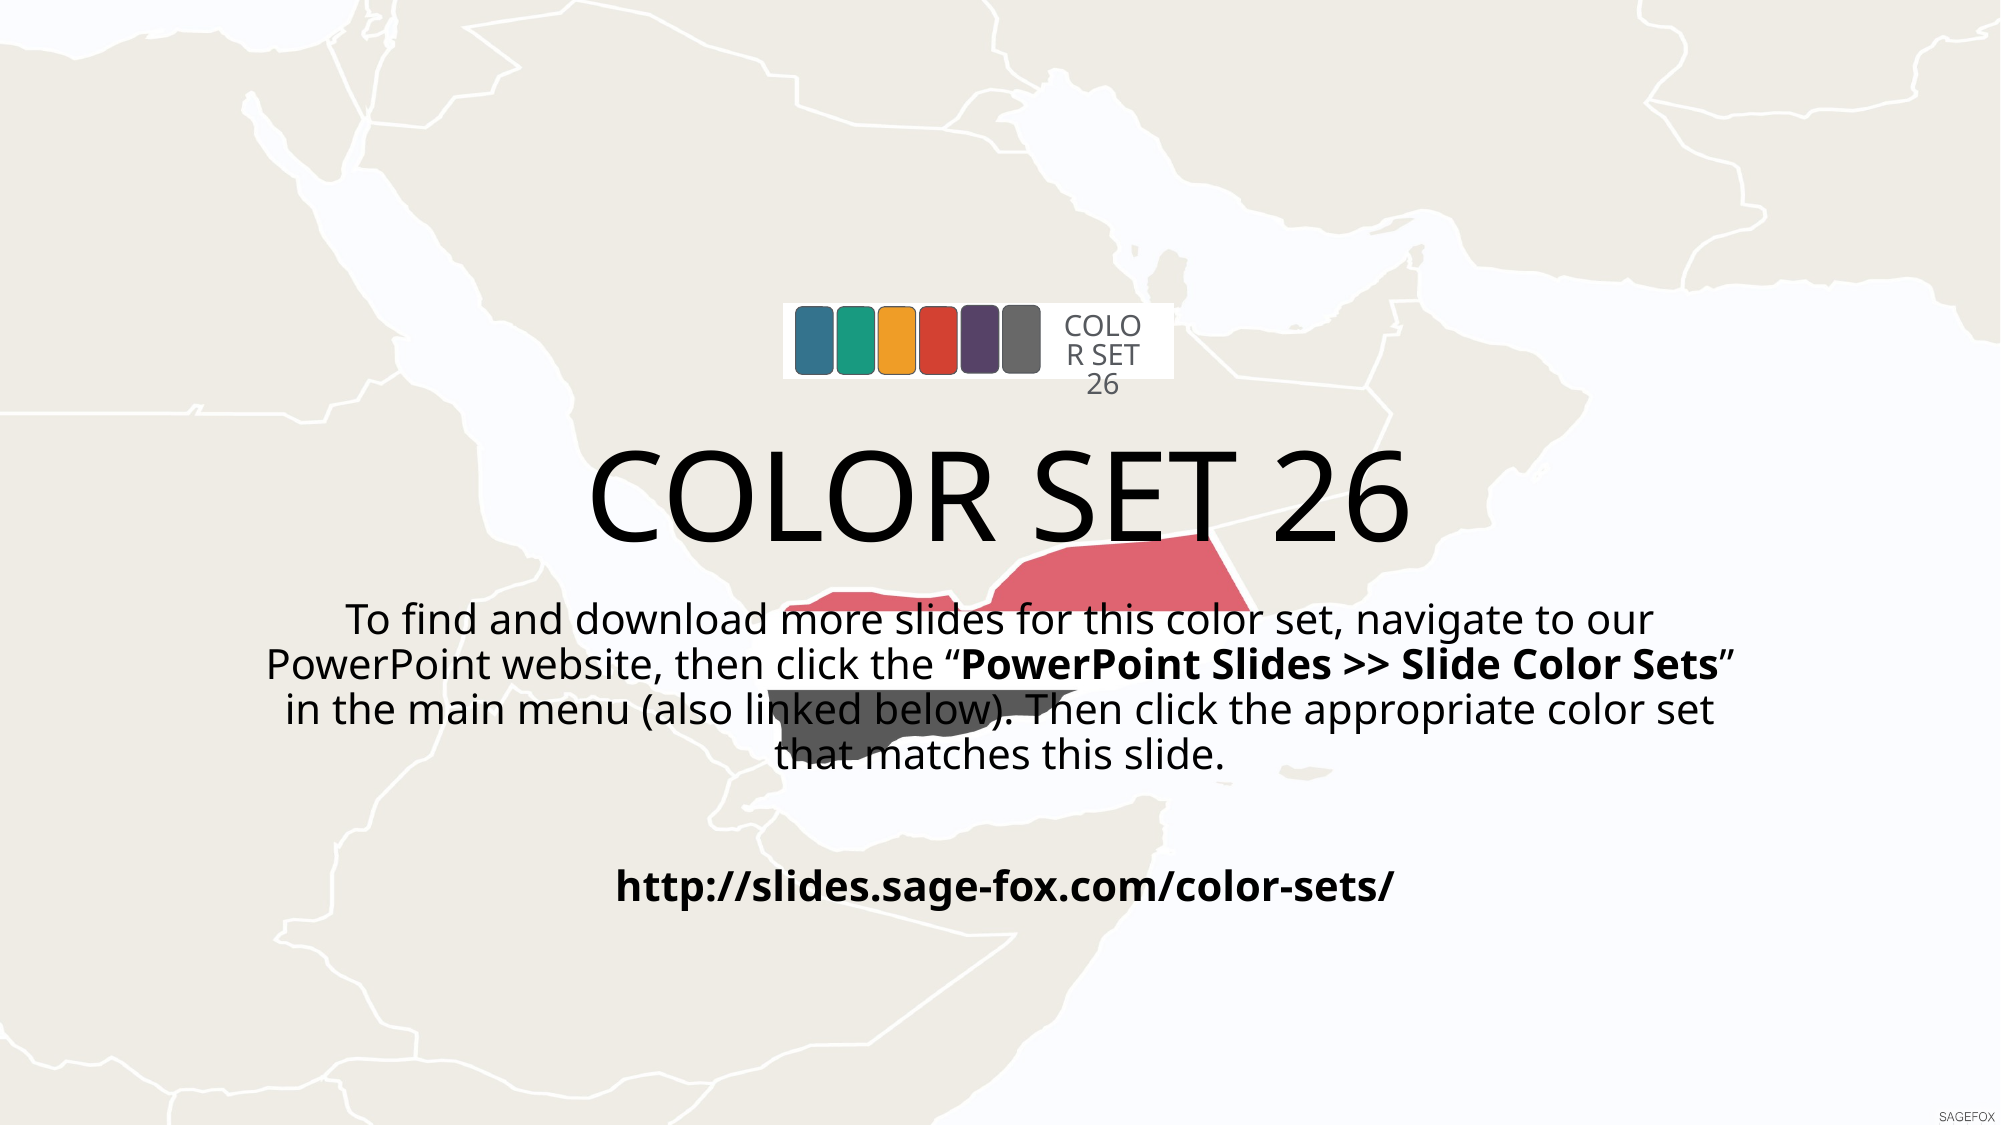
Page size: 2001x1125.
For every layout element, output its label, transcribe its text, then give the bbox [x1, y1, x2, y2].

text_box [783, 303, 1174, 380]
title COLOR SET 26 [249, 184, 1750, 576]
subtitle To find and download more slides for this color set, navigate to our PowerPoint website, then click the “PowerPoint Slides >> Slide Color Sets” in the main menu (also linked below). Then click the appropriate color set that matches this slide. http://slides.sage-fox.com/color-sets/ [249, 590, 1750, 863]
text_box [0, 0, 2000, 1125]
